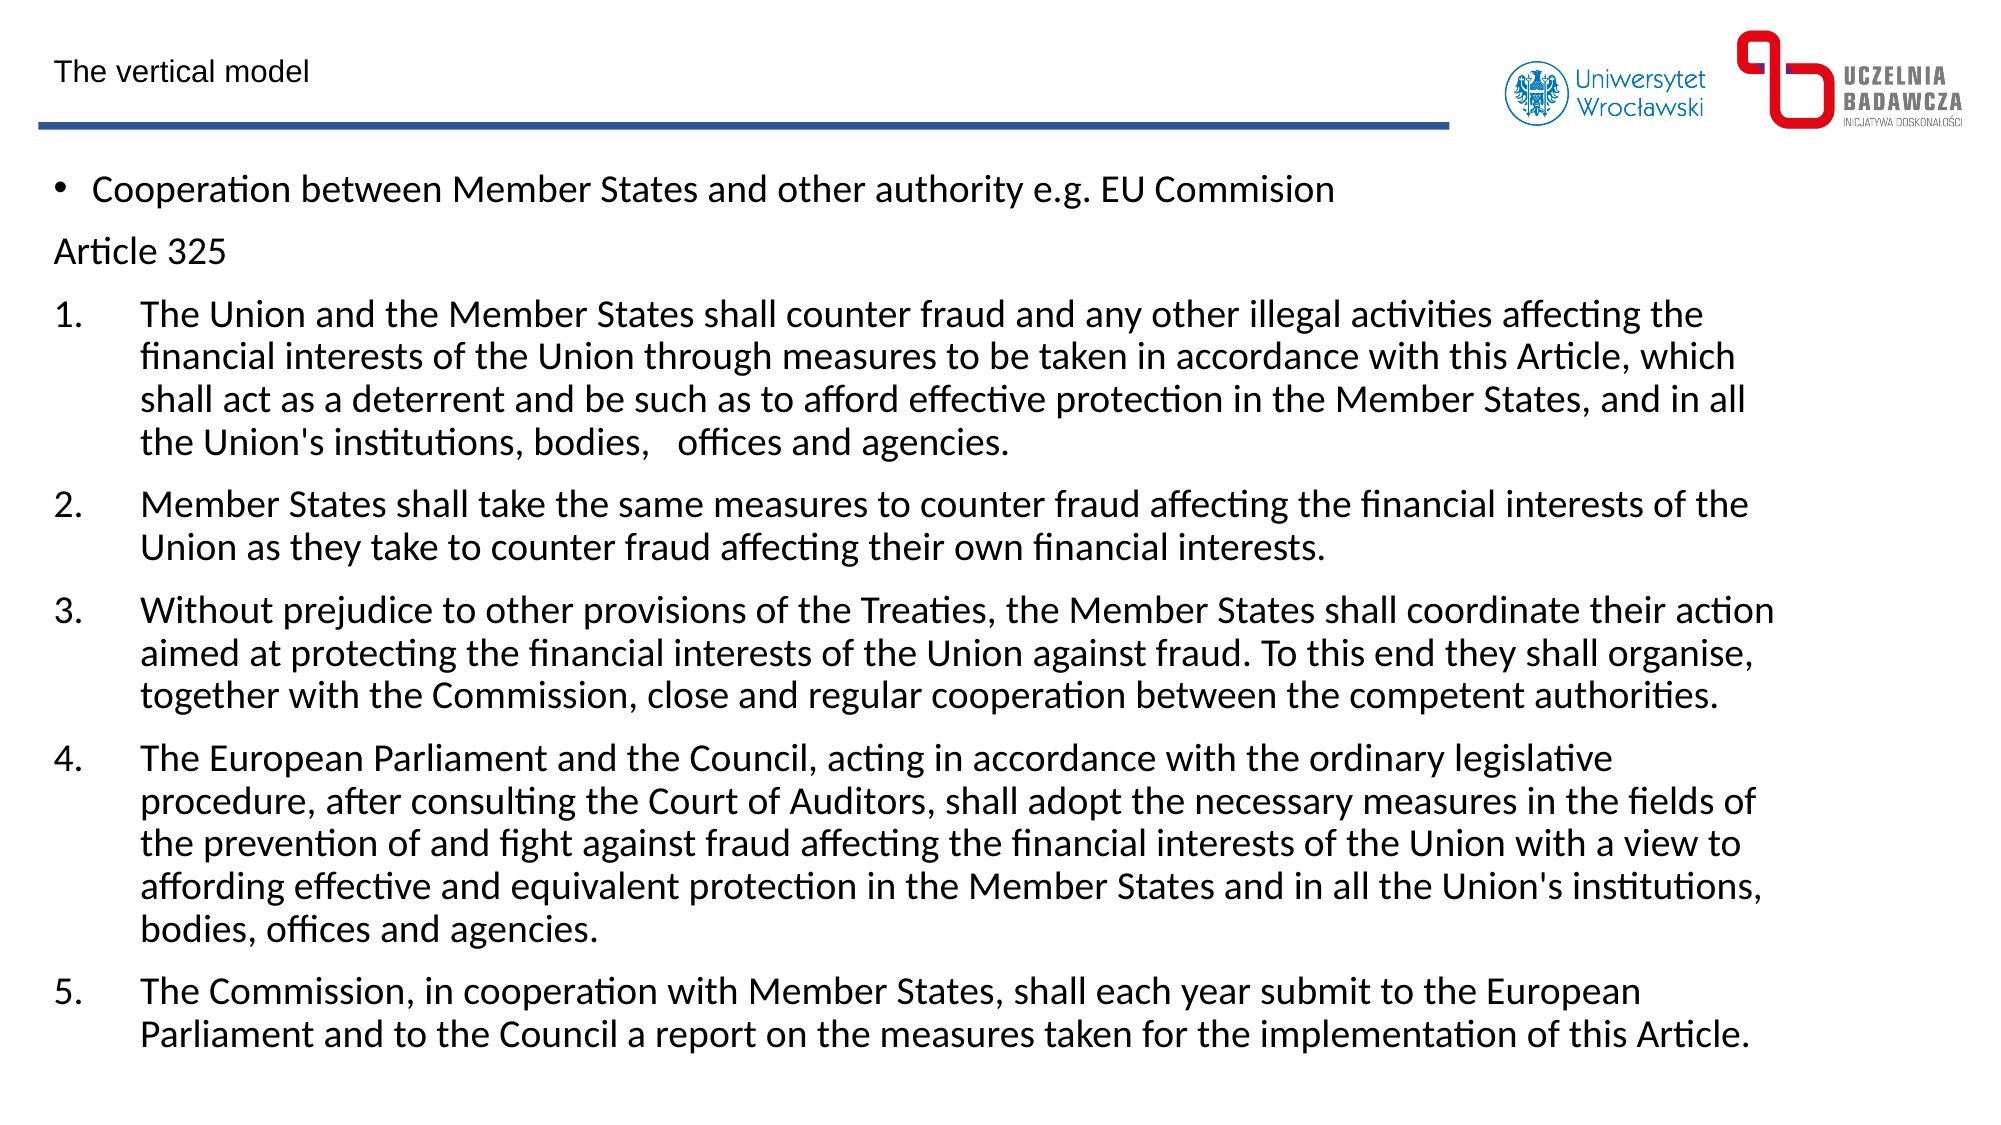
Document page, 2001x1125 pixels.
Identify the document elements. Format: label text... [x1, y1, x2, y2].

list Cooperation between Member States and other authority e.g. EU Commision Article 325 The Union and the Member States shall counter fraud and any other illegal activities affecting the financial interests of the Union through measures to be taken in accordance with this Article, which shall act as a deterrent and be such as to afford effective protection in the Member States, and in all the Union's institutions, bodies, offices and agencies. Member States shall take the same measures to counter fraud affecting the financial interests of the Union as they take to counter fraud affecting their own financial interests. Without prejudice to other provisions of the Treaties, the Member States shall coordinate their action aimed at protecting the financial interests of the Union against fraud. To this end they shall organise, together with the Commission, close and regular cooperation between the competent authorities. The European Parliament and the Council, acting in accordance with the ordinary legislative procedure, after consulting the Court of Auditors, shall adopt the necessary measures in the fields of the prevention of and fight against fraud affecting the financial interests of the Union with a view to affording effective and equivalent protection in the Member States and in all the Union's institutions, bodies, offices and agencies. The Commission, in cooperation with Member States, shall each year submit to the European Parliament and to the Council a report on the measures taken for the implementation of this Article. [38, 160, 1811, 1077]
picture [1489, 30, 1962, 129]
list The vertical model [38, 48, 1437, 103]
